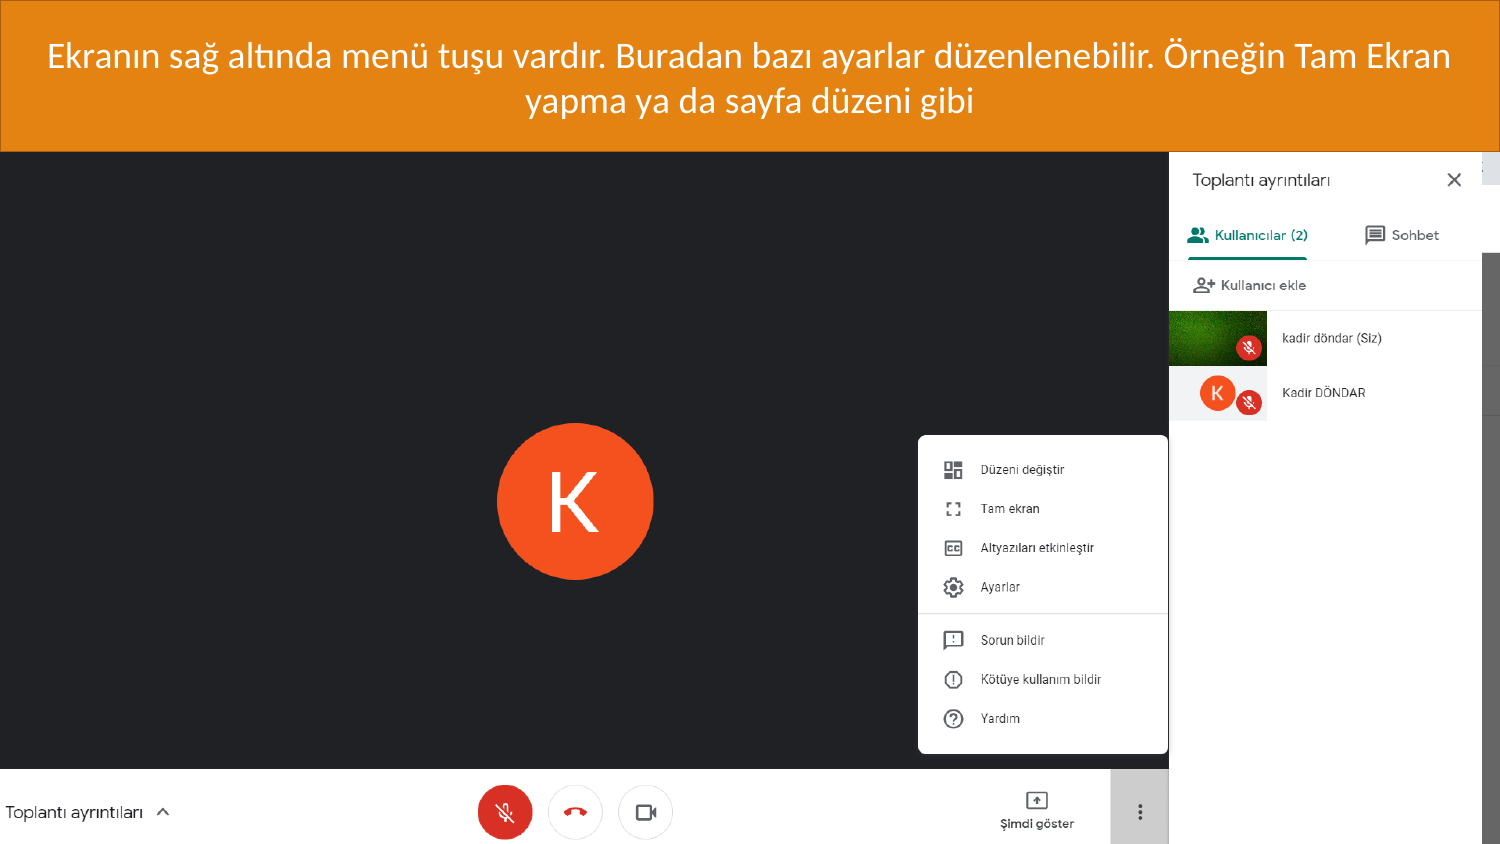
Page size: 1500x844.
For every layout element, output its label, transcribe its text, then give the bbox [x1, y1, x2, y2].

text_box Ekranın sağ altında menü tuşu vardır. Buradan bazı ayarlar düzenlenebilir. Örneğin Tam Ekran yapma ya da sayfa düzeni gibi [0, 0, 1500, 151]
picture [0, 152, 1500, 844]
